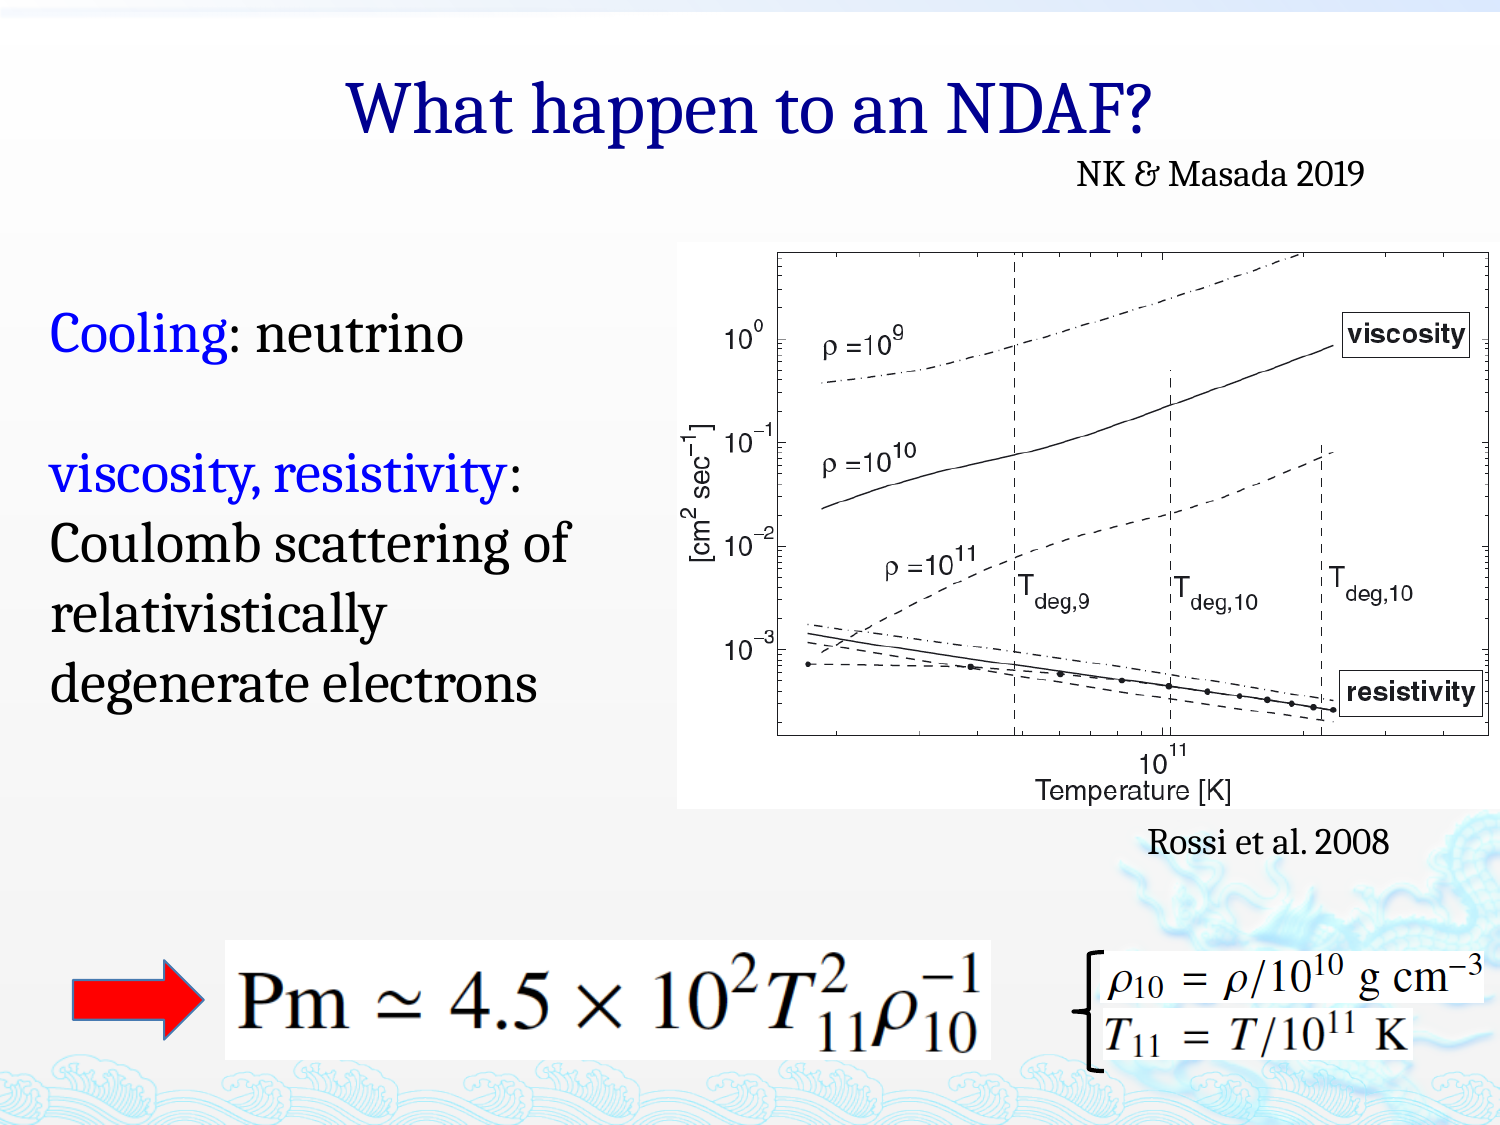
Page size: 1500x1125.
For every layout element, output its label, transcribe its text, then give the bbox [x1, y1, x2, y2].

text_box NK & Masada 2019 [1061, 142, 1478, 202]
title What happen to an NDAF? [35, 37, 1469, 170]
text_box [71, 959, 205, 1041]
picture [677, 242, 1500, 810]
text_box Cooling: neutrino viscosity, resistivity: Coulomb scattering of relativistically degenerate electrons [35, 286, 633, 722]
picture [1103, 1008, 1413, 1060]
picture [224, 940, 992, 1060]
picture [1100, 951, 1484, 1003]
text_box [1071, 949, 1104, 1074]
text_box Rossi et al. 2008 [1132, 810, 1476, 870]
